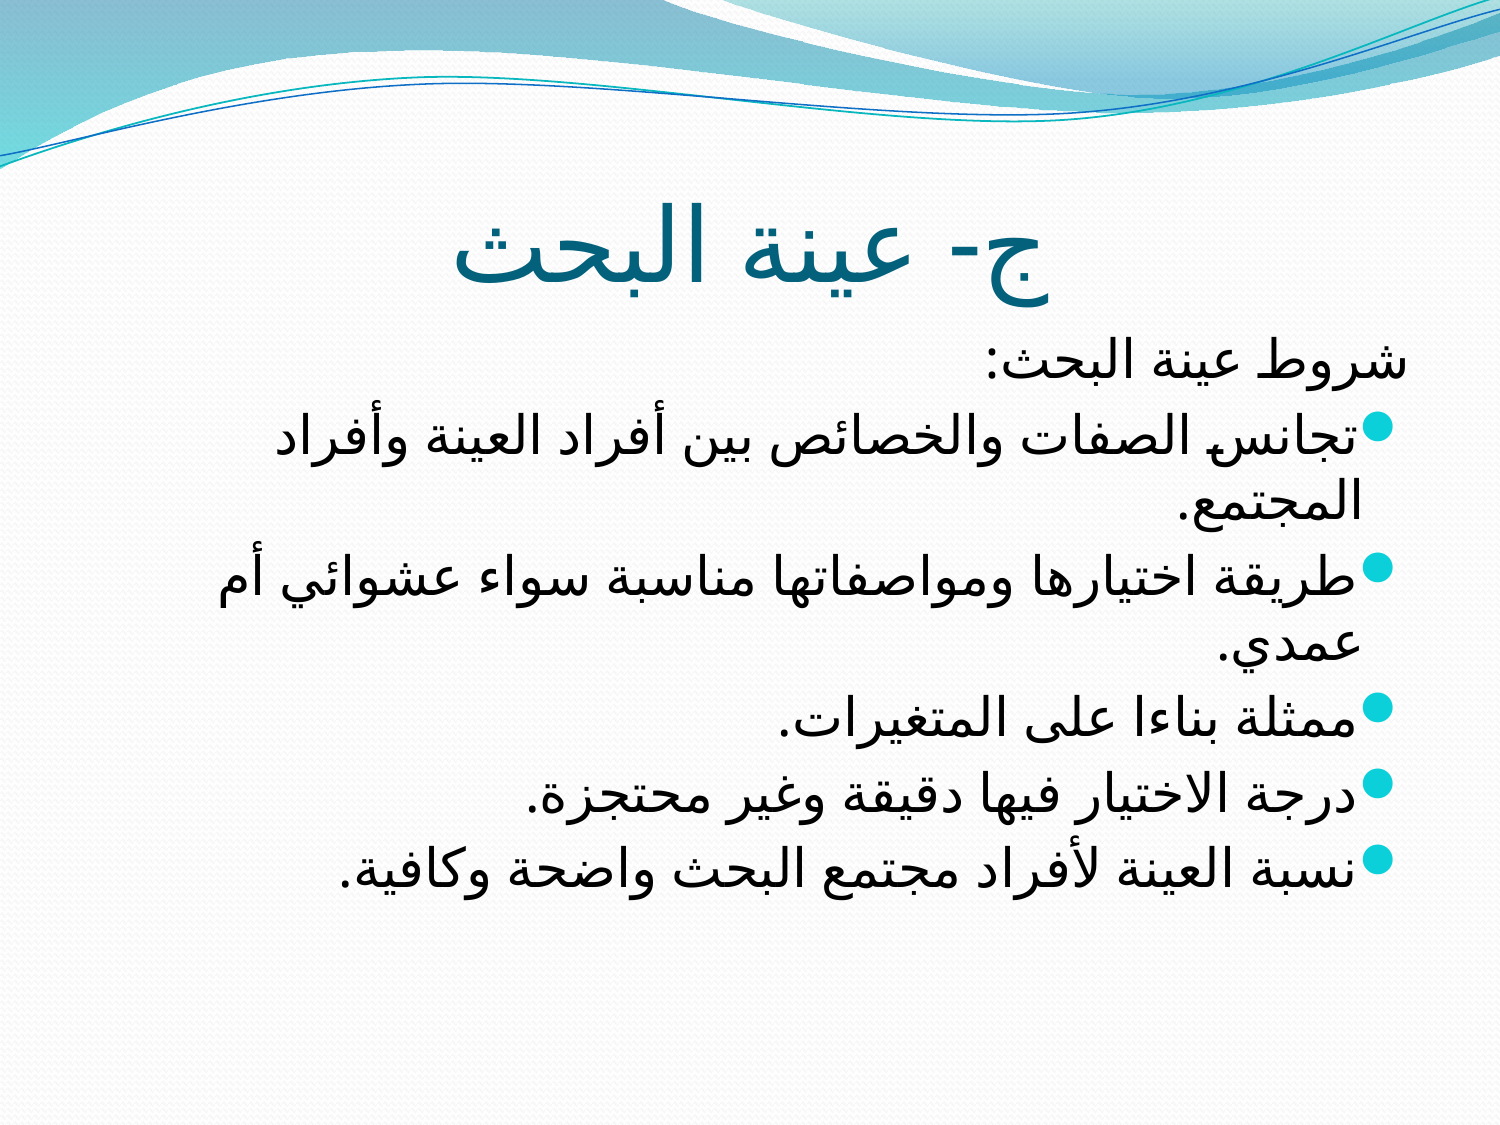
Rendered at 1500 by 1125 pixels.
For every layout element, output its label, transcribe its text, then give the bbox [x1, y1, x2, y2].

list شروط عينة البحث: تجانس الصفات والخصائص بين أفراد العينة وأفراد المجتمع. طريقة اختيارها ومواصفاتها مناسبة سواء عشوائي أم عمدي. ممثلة بناءا على المتغيرات. درجة الاختيار فيها دقيقة وغير محتجزة. نسبة العينة لأفراد مجتمع البحث واضحة وكافية. [75, 317, 1425, 1038]
title ج- عينة البحث [75, 115, 1425, 303]
